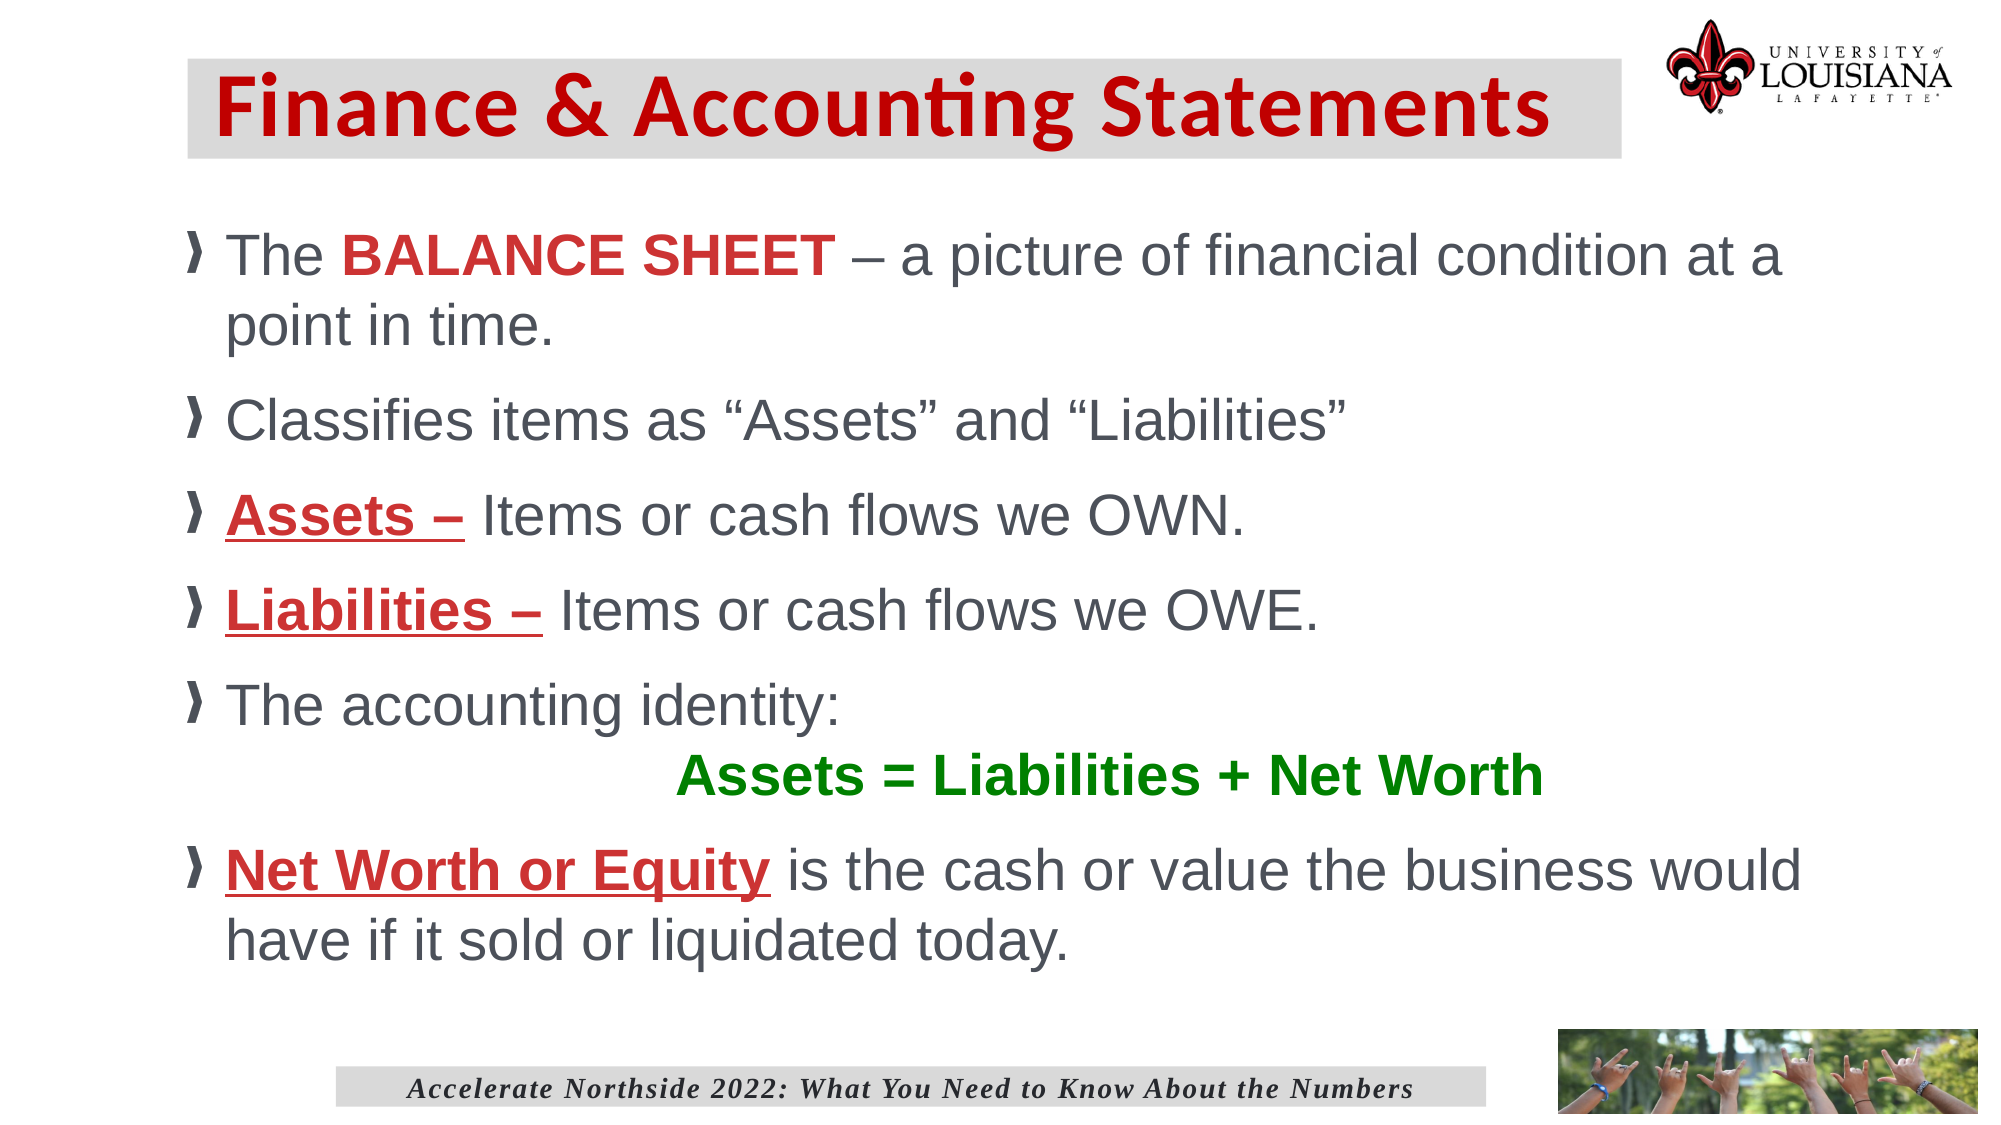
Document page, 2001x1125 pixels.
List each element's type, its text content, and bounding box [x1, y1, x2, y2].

text_box Finance & Accounting Statements [187, 58, 1622, 159]
picture [187, 586, 202, 628]
picture [187, 846, 202, 888]
list The BALANCE SHEET – a picture of financial condition at a point in time. Classifies items as “Assets” and “Liabilities” Assets – Items or cash flows we OWN. Liabilities – Items or cash flows we OWE. The accounting identity: Assets = Liabilities + Net Worth Net Worth or Equity is the cash or value the business would have if it sold or liquidated today. [187, 217, 1872, 981]
picture [187, 491, 202, 533]
text_box Accelerate Northside 2022: What You Need to Know About the Numbers [335, 1066, 1487, 1107]
picture [187, 681, 202, 723]
picture [187, 231, 202, 273]
picture [187, 396, 202, 438]
picture [1653, 8, 1978, 121]
picture [1558, 1029, 1978, 1114]
